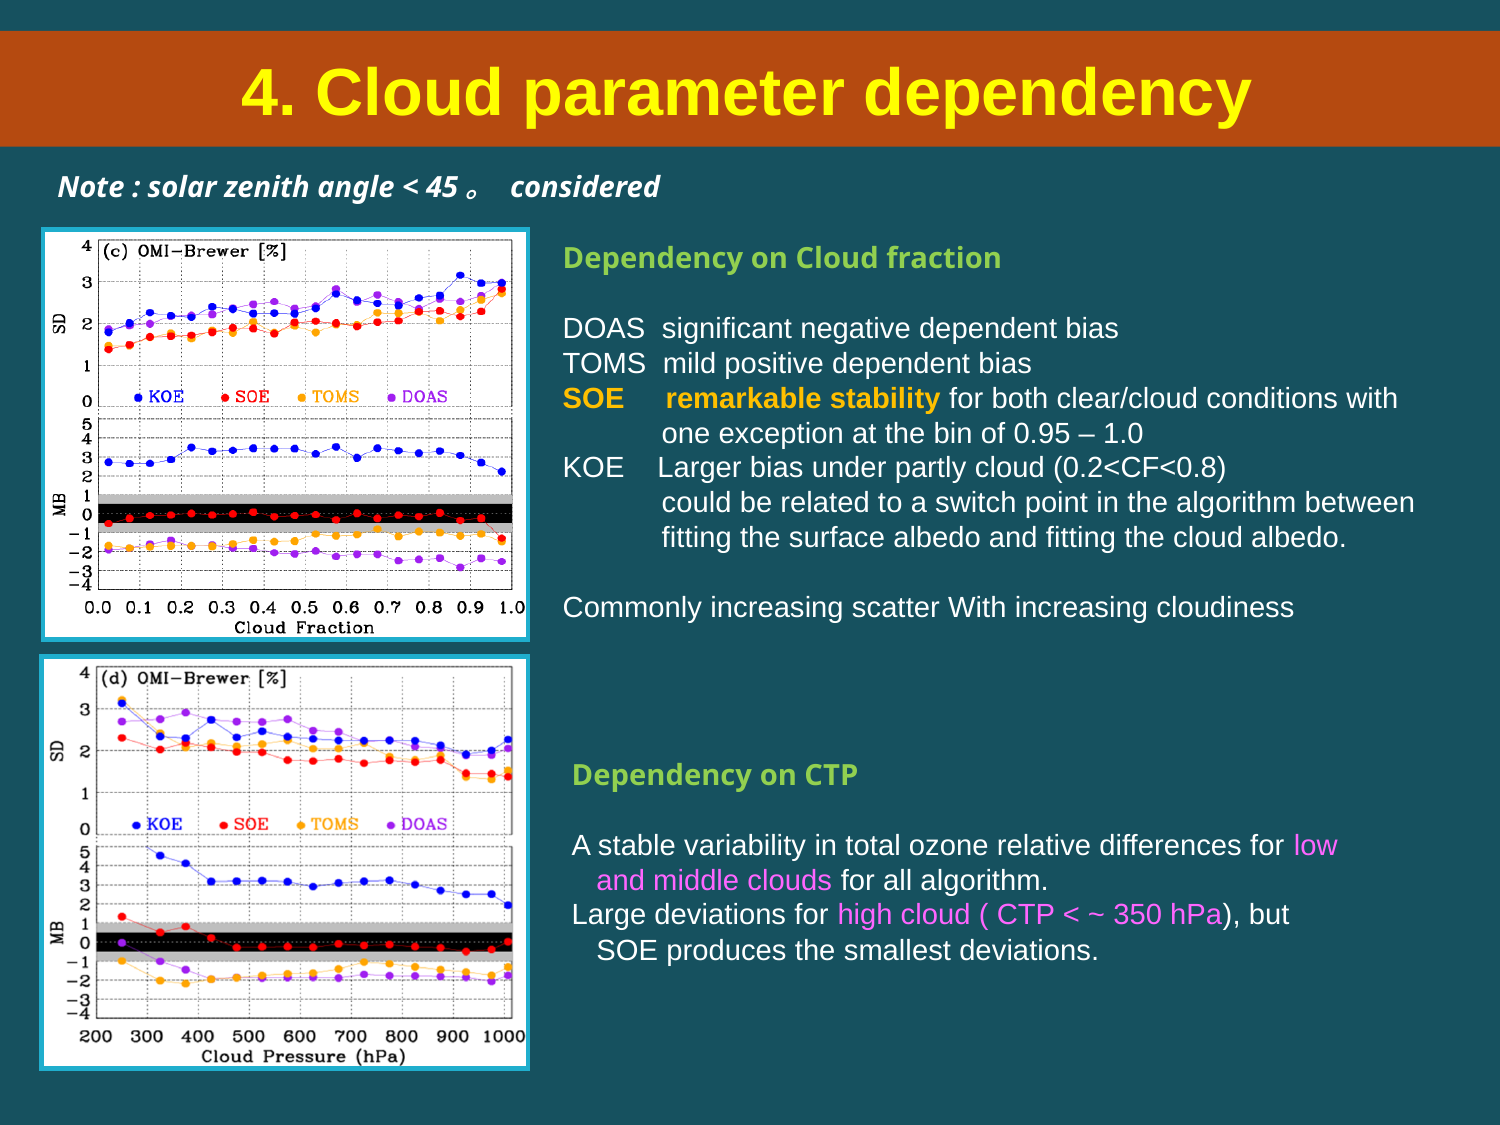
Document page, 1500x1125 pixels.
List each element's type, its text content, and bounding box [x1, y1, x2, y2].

text_box Dependency on CTP A stable variability in total ozone relative differences for low and middle clouds for all algorithm. Large deviations for high cloud ( CTP < ~ 350 hPa), but SOE produces the smallest deviations. [556, 748, 1390, 974]
picture [43, 658, 526, 1067]
picture [44, 231, 526, 638]
text_box Dependency on Cloud fraction DOAS significant negative dependent bias TOMS mild positive dependent bias SOE remarkable stability for both clear/cloud conditions with one exception at the bin of 0.95 – 1.0 KOE Larger bias under partly cloud (0.2<CF<0.8) could be related to a switch point in the algorithm between fitting the surface albedo and fitting the cloud albedo. Commonly increasing scatter With increasing cloudiness [547, 231, 1440, 631]
text_box Note : solar zenith angle < 45。 considered [42, 160, 676, 211]
title 4. Cloud parameter dependency [0, 30, 1500, 147]
